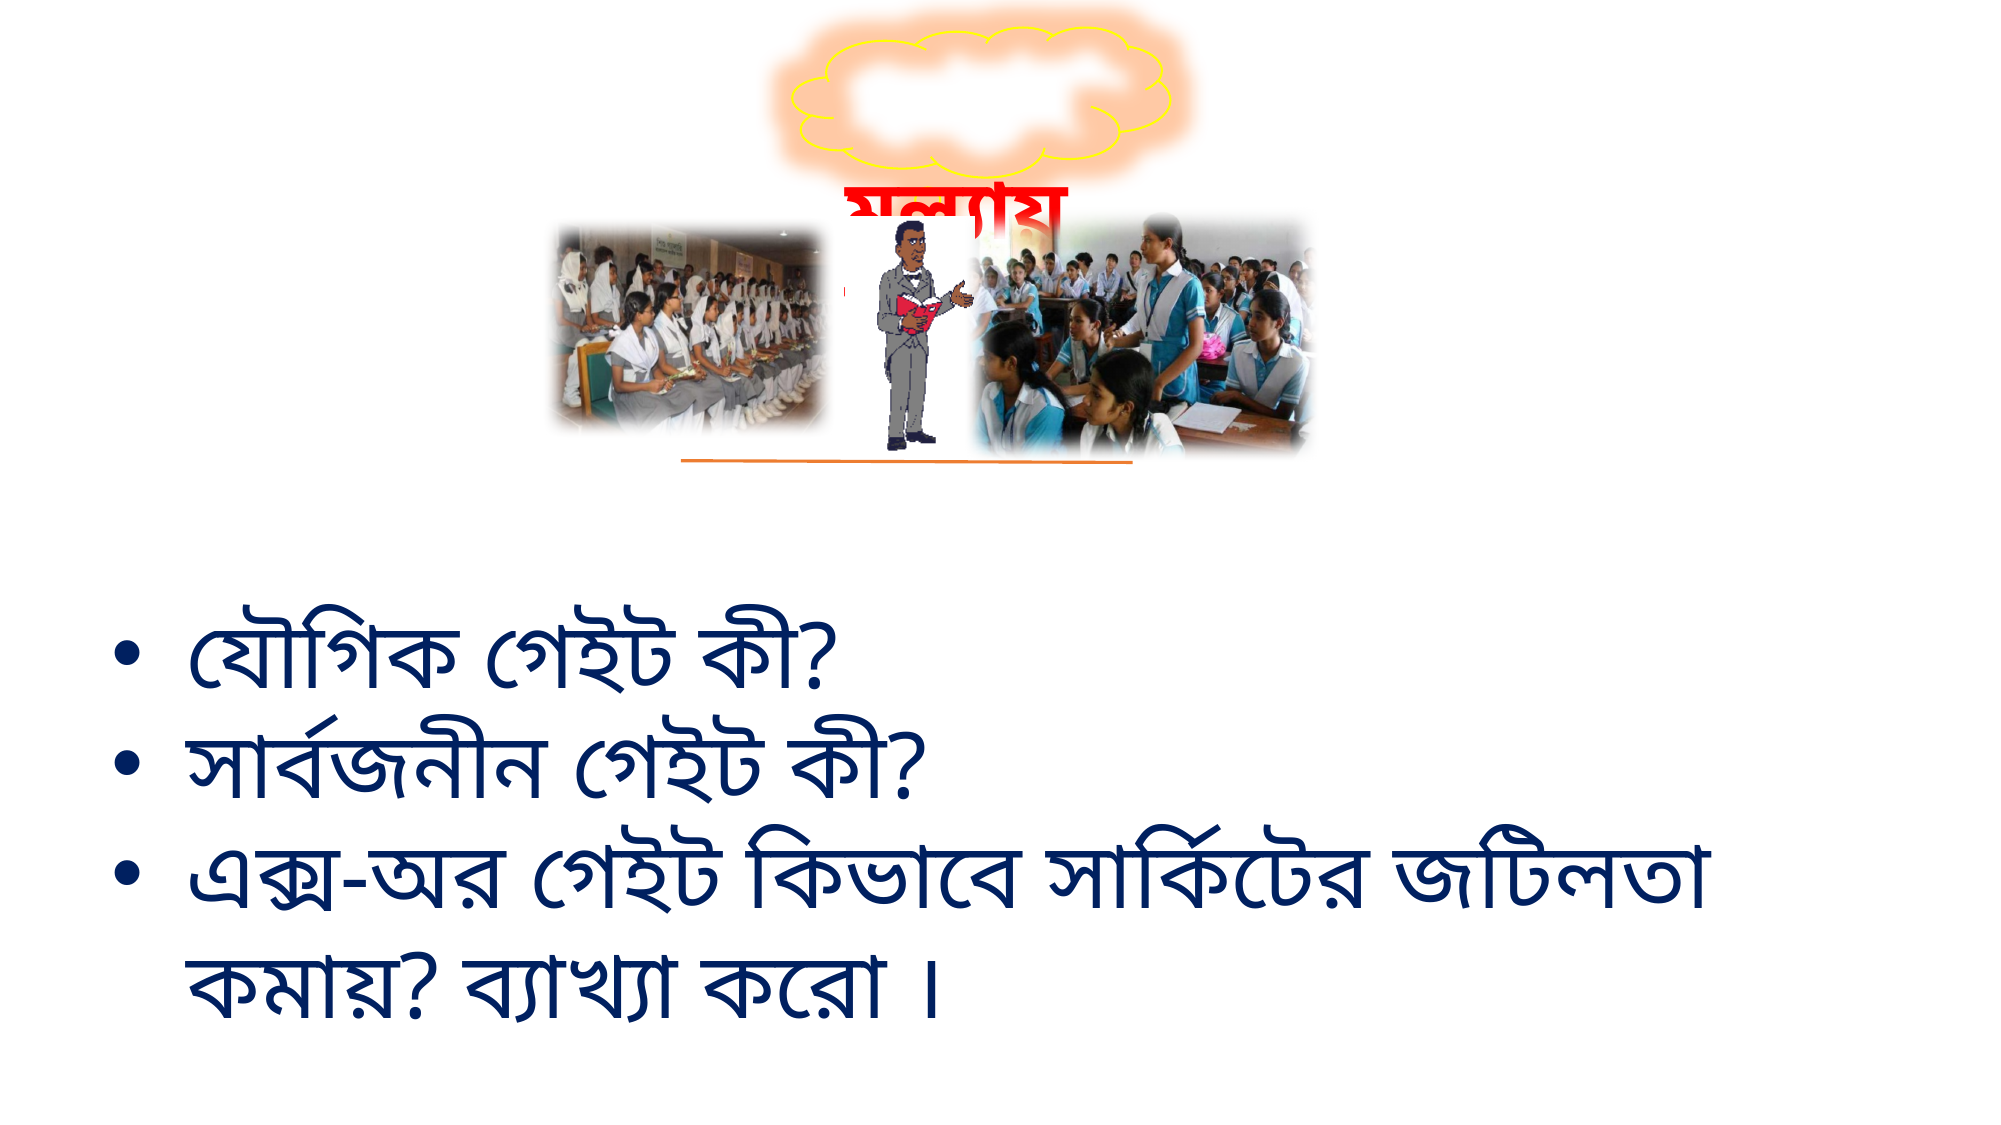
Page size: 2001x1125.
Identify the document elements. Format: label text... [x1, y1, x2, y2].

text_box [542, 27, 1320, 463]
text_box যৌগিক গেইট কী? সার্বজনীন গেইট কী? এক্স-অর গেইট কিভাবে সার্কিটের জটিলতা কমায়? ব্যাখ্যা করো । [97, 589, 1903, 1045]
